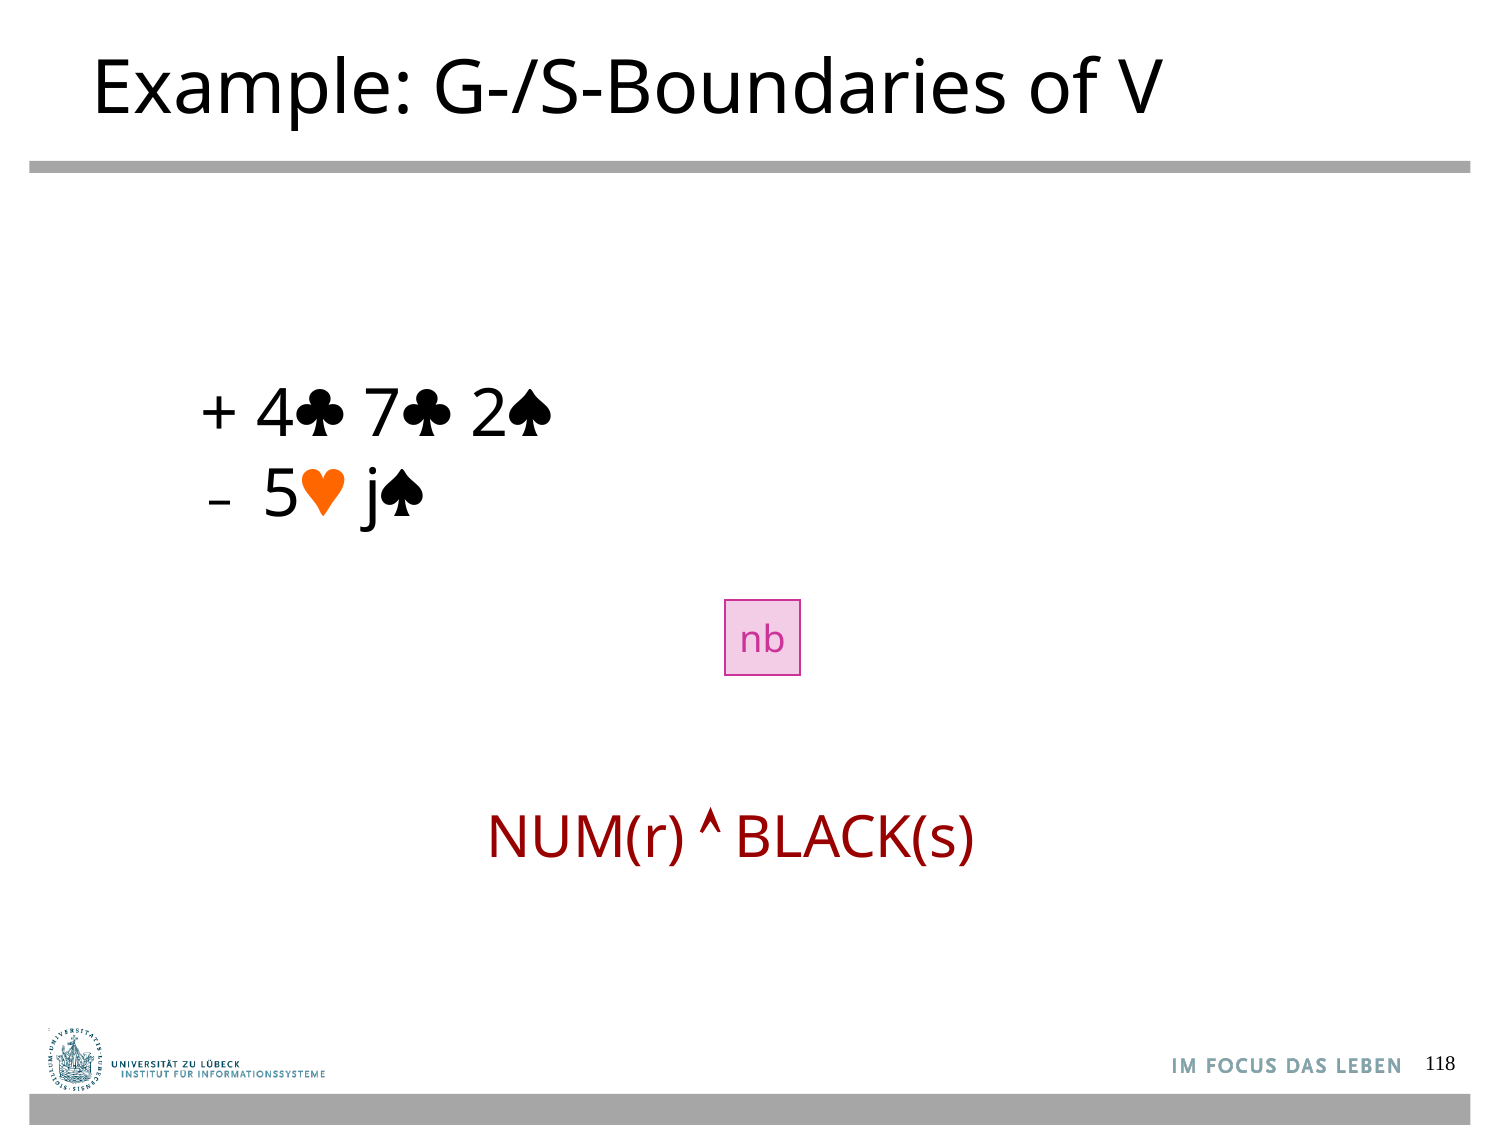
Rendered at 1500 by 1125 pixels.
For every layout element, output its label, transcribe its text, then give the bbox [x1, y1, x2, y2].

title Example: G-/S-Boundaries of V [76, 30, 1440, 219]
text_box nb [724, 599, 800, 675]
text_box + 4 7 2 – 5 j [186, 362, 583, 538]
picture [1173, 1058, 1305, 1073]
slide_number 118 [1305, 1050, 1471, 1083]
text_box NUM(r)  BLACK(s) [471, 791, 990, 877]
